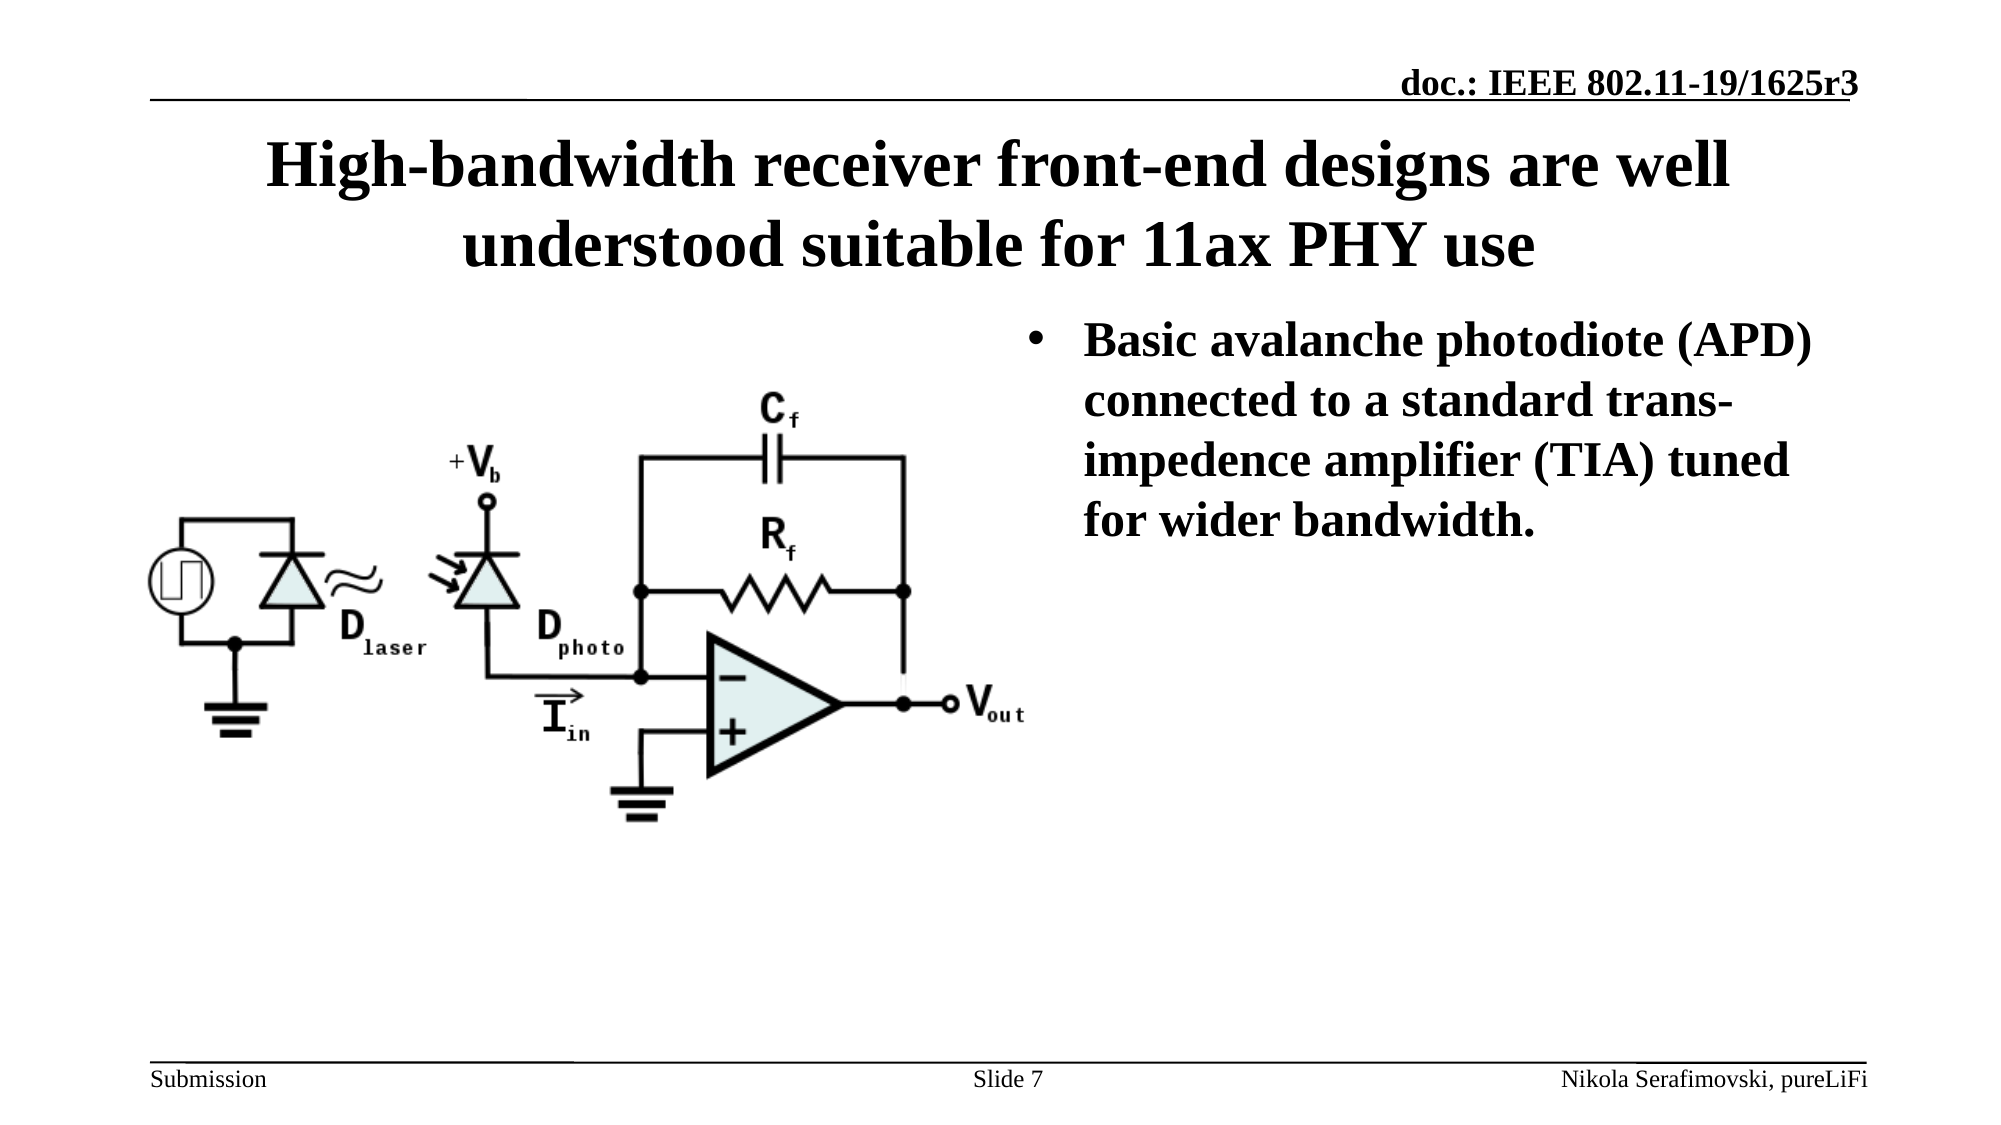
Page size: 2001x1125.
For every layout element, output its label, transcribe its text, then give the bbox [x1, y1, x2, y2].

footer Nikola Serafimovski, pureLiFi [1171, 1061, 1869, 1093]
text_box Basic avalanche photodiote (APD) connected to a standard trans-impedence amplifier (TIA) tuned for wider bandwidth. [1012, 299, 1869, 1014]
slide_number Slide 7 [950, 1061, 1067, 1123]
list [131, 367, 1082, 836]
title High-bandwidth receiver front-end designs are well understood suitable for 11ax PHY use [149, 112, 1850, 288]
